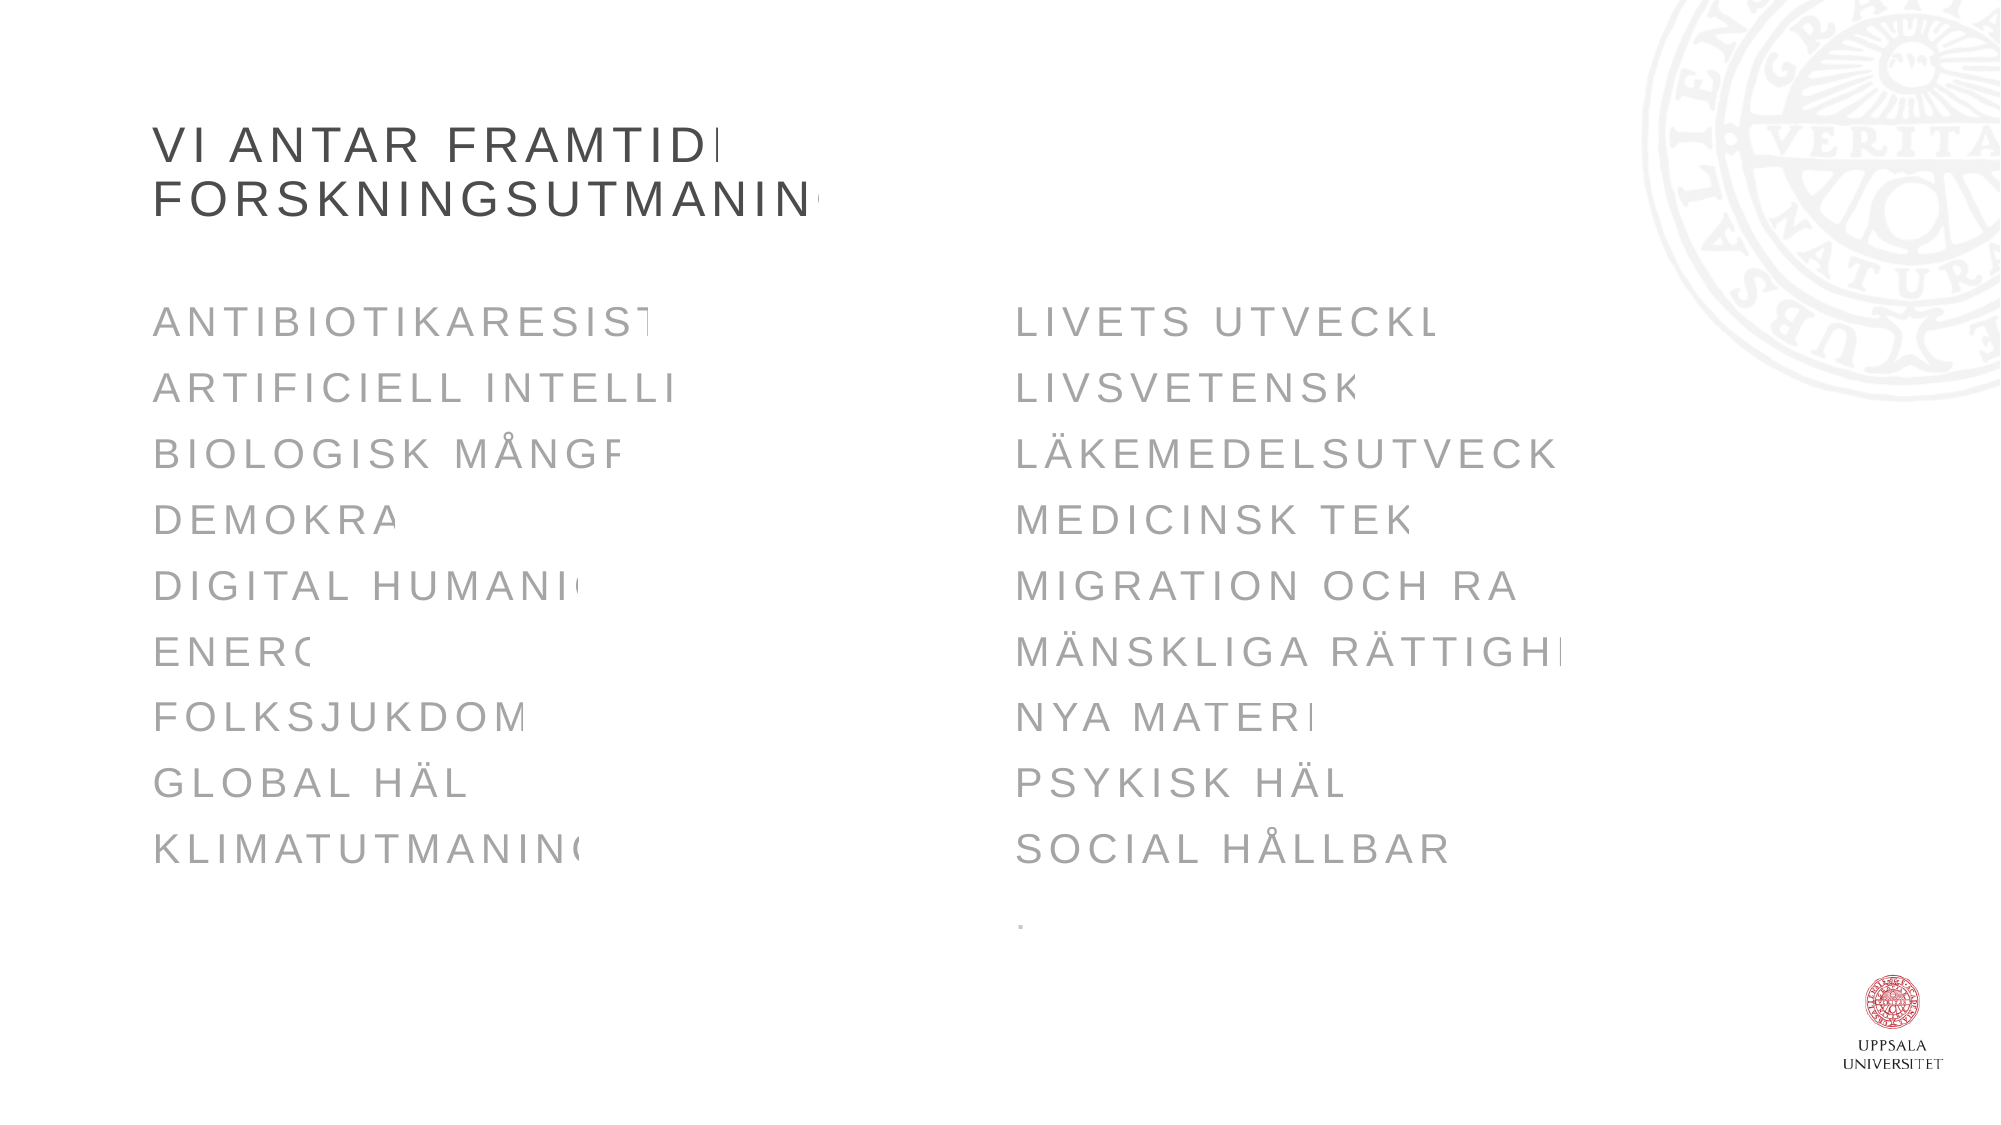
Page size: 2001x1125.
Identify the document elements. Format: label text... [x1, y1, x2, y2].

list ANTIBIOTIKARESISTENS ARTIFICIELL INTELLIGENS BIOLOGISK MÅNGFALD DEMOKRATI DIGITAL HUMANIORA ENERGI FOLKSJUKDOMAR GLOBAL HÄLSA KLIMATUTMANINGEN [137, 292, 968, 1091]
title VI ANTAR FRAMTIDENS FORSKNINGSUTMANINGAR [137, 161, 1590, 235]
text_box LIVETS UTVECKLING LIVSVETENSKAP LÄKEMEDELSUTVECKLING MEDICINSK TEKNIK MIGRATION OCH RASISM MÄNSKLIGA RÄTTIGHETER NYA MATERIAL PSYKISK HÄLSA SOCIAL HÅLLBARHET . [999, 292, 1804, 1091]
